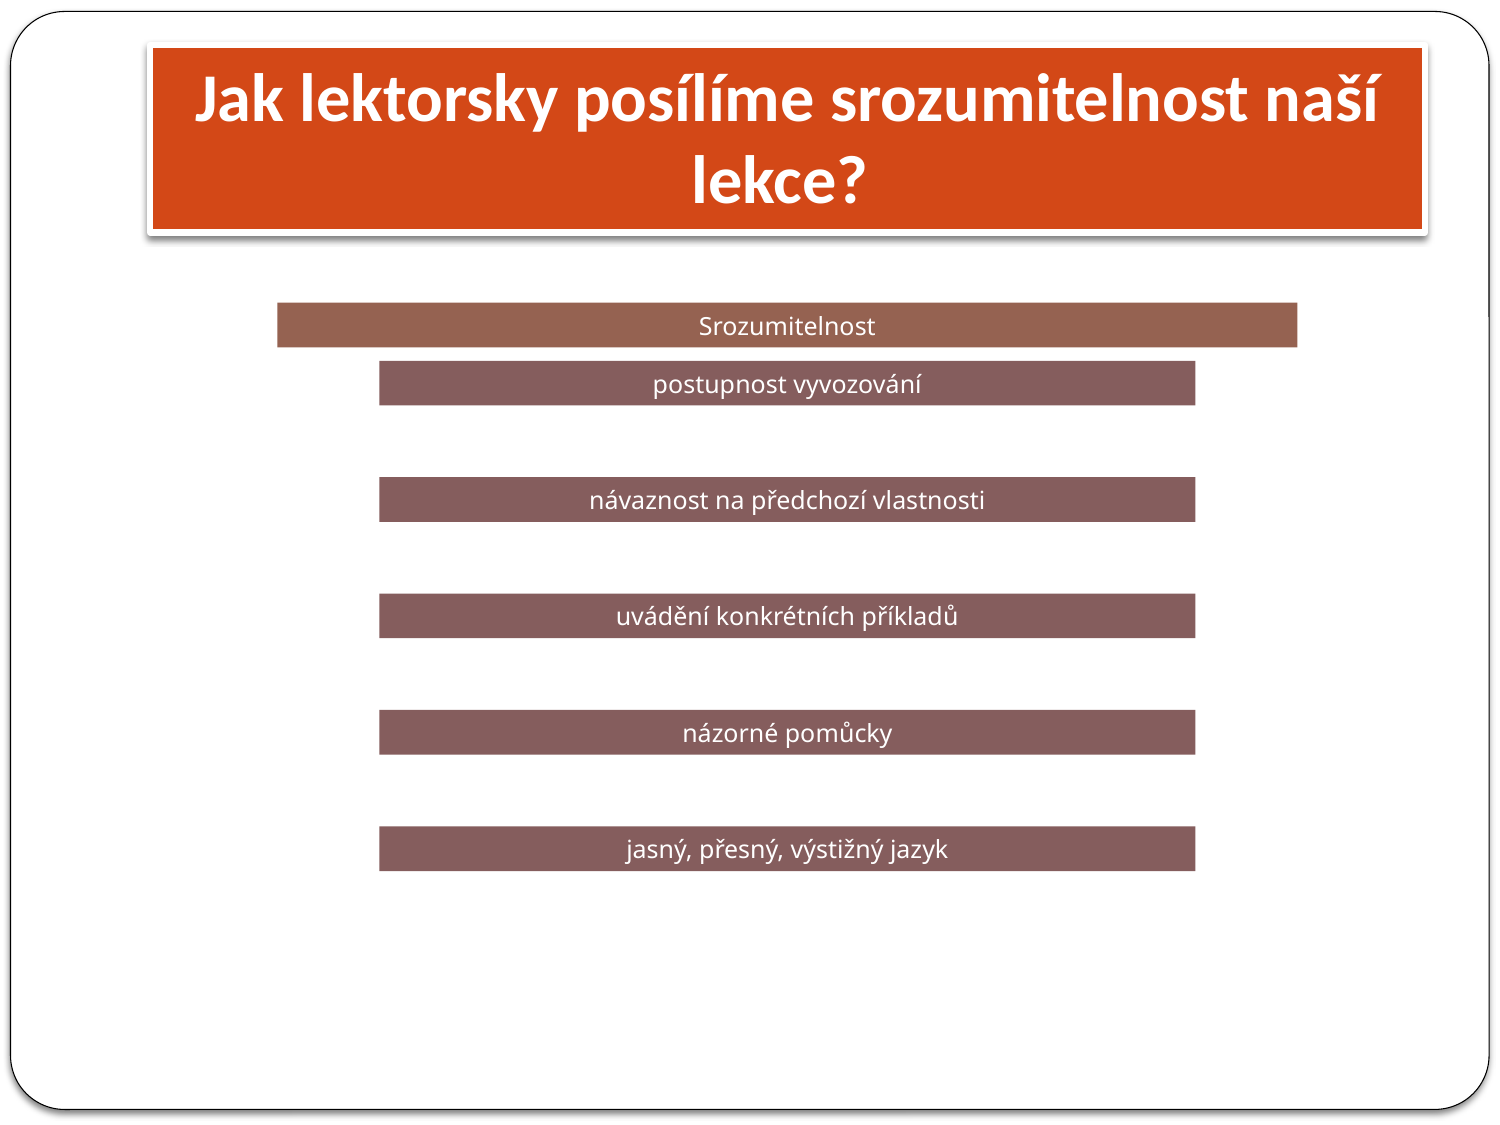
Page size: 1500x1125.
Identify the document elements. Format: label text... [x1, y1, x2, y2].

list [149, 302, 1426, 988]
title Jak lektorsky posílíme srozumitelnost naší lekce? [147, 42, 1428, 236]
